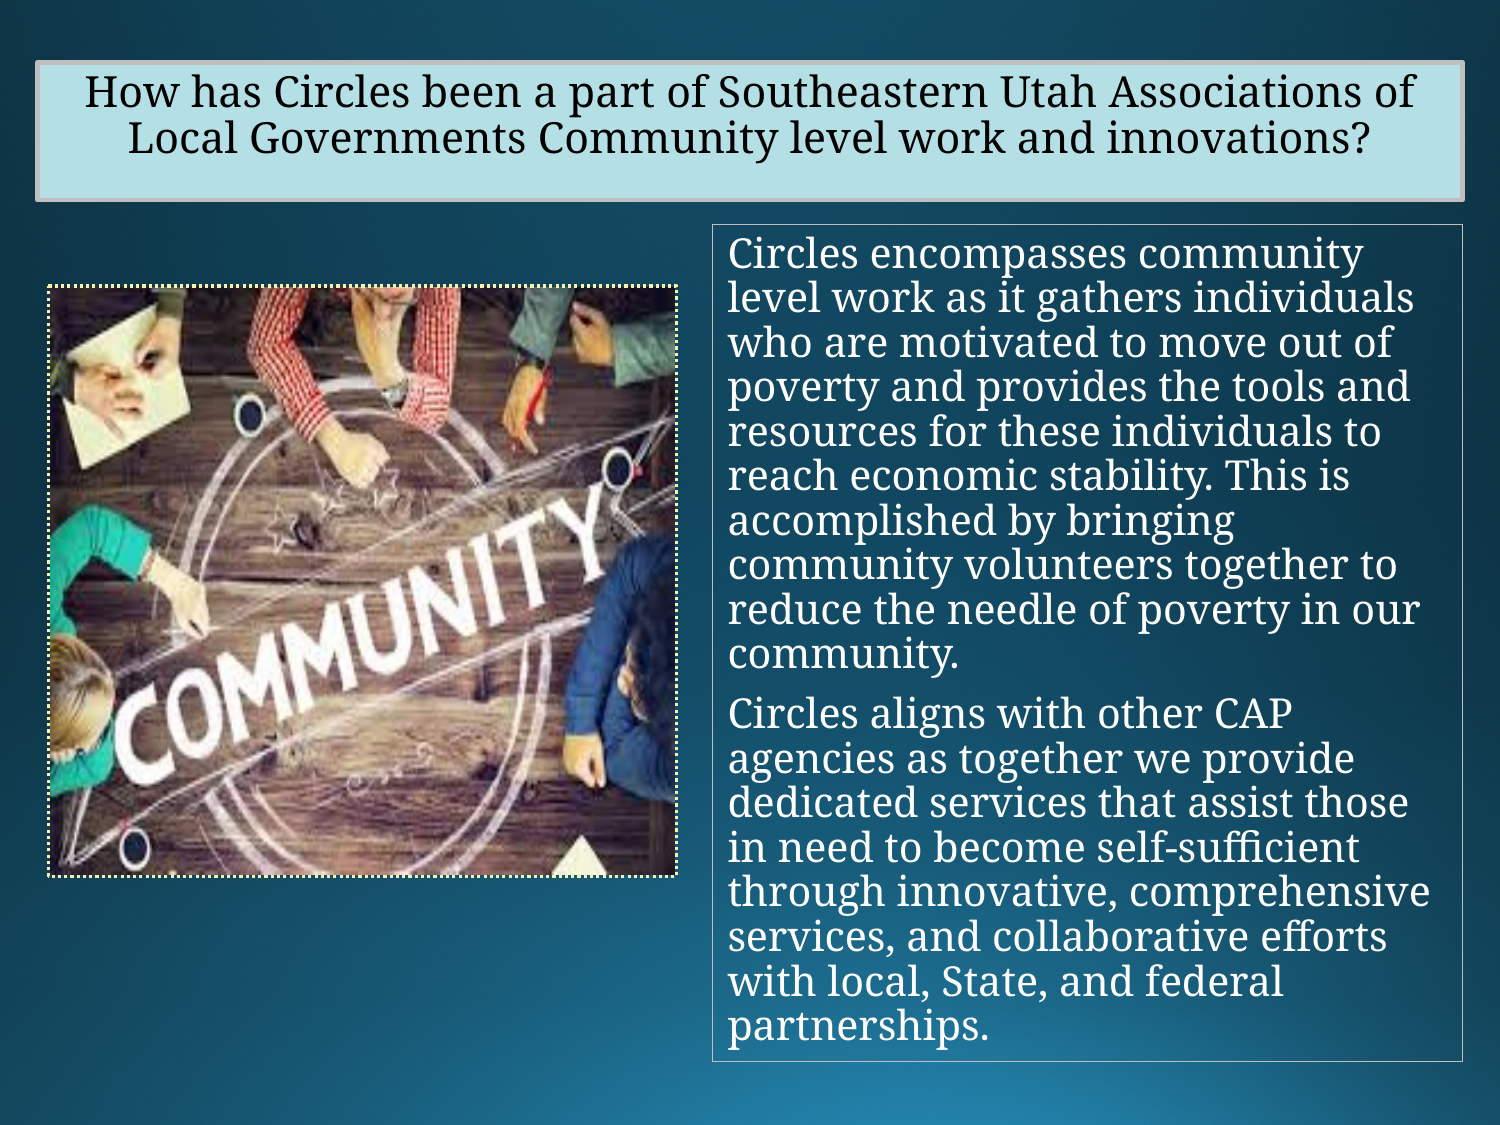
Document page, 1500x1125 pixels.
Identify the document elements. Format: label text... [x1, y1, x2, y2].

title [62, 200, 450, 287]
list How has Circles been a part of Southeastern Utah Associations of Local Governments Community level work and innovations? [37, 62, 1463, 200]
picture [0, 0, 1500, 1125]
list Circles encompasses community level work as it gathers individuals who are motivated to move out of poverty and provides the tools and resources for these individuals to reach economic stability. This is accomplished by bringing community volunteers together to reduce the needle of poverty in our community. Circles aligns with other CAP agencies as together we provide dedicated services that assist those in need to become self-sufficient through innovative, comprehensive services, and collaborative efforts with local, State, and federal partnerships. [712, 224, 1463, 1062]
